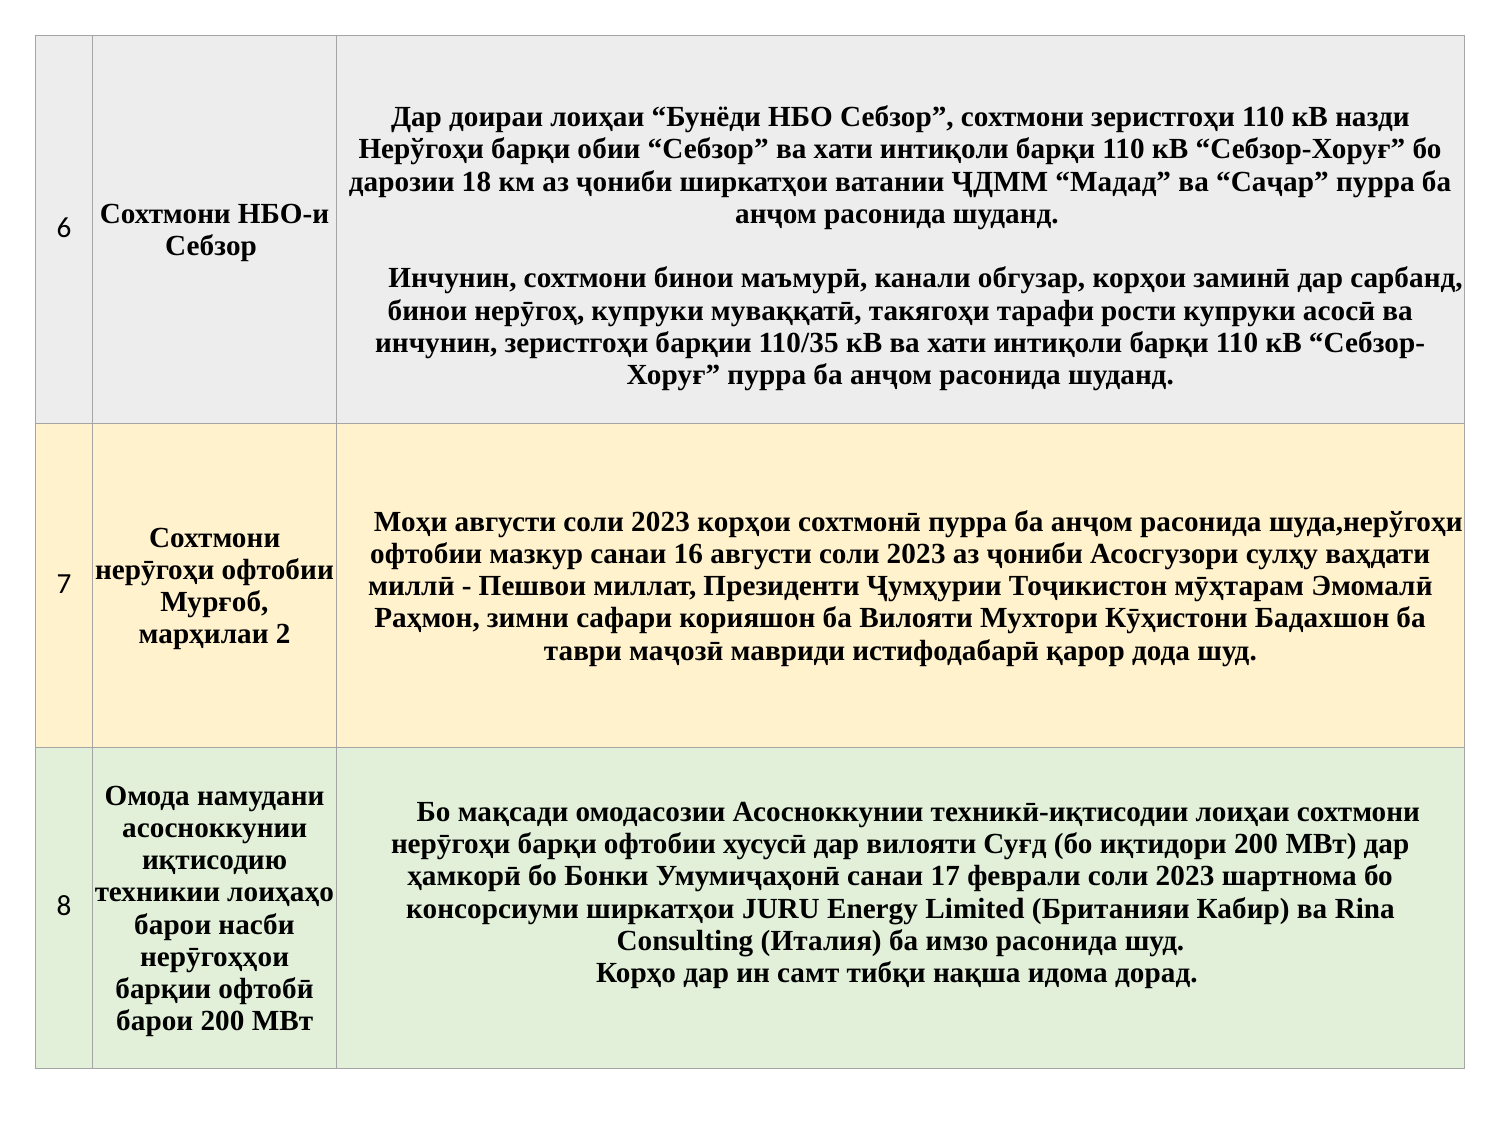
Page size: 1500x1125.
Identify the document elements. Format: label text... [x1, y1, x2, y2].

table_cell Омода намудани асосноккунии иқтисодию техникии лоиҳаҳо барои насби нерӯгоҳҳои барқии офтобӣ барои 200 МВт [93, 748, 336, 1068]
table_cell Моҳи августи соли 2023 корҳои сохтмонӣ пурра ба анҷом расонида шуда,нерўгоҳи офтобии мазкур санаи 16 августи соли 2023 аз ҷониби Асосгузори сулҳу ваҳдати миллӣ - Пешвои миллат, Президенти Ҷумҳурии Тоҷикистон мӯҳтарам Эмомалӣ Раҳмон, зимни сафари корияшон ба Вилояти Мухтори Кӯҳистони Бадахшон ба таври маҷозӣ мавриди истифодабарӣ қарор дода шуд. [337, 424, 1464, 747]
table_cell Бо мақсади омодасозии Асосноккунии техникӣ-иқтисодии лоиҳаи сохтмони нерӯгоҳи барқи офтобии хусусӣ дар вилояти Суғд (бо иқтидори 200 МВт) дар ҳамкорӣ бо Бонки Умумиҷаҳонӣ санаи 17 феврали соли 2023 шартнома бо консорсиуми ширкатҳои JURU Energy Limited (Британияи Кабир) ва Rina Consulting (Италия) ба имзо расонида шуд. Корҳо дар ин самт тибқи нақша идома дорад. [337, 748, 1464, 1068]
table_cell 7 [36, 424, 92, 747]
table_header 6 [36, 36, 92, 423]
table_header Сохтмони НБО-и Себзор [93, 36, 336, 423]
table_cell Сохтмони нерӯгоҳи офтобии Мурғоб, марҳилаи 2 [93, 424, 336, 747]
table_cell 8 [36, 748, 92, 1068]
table_header Дар доираи лоиҳаи “Бунёди НБО Себзор”, сохтмони зеристгоҳи 110 кВ назди Нерўгоҳи барқи обии “Себзор” ва хати интиқоли барқи 110 кВ “Себзор-Хоруғ” бо дарозии 18 км аз ҷониби ширкатҳои ватании ҶДММ “Мадад” ва “Саҷар” пурра ба анҷом расонида шуданд. Инчунин, сохтмони бинои маъмурӣ, канали обгузар, корҳои заминӣ дар сарбанд, бинои нерӯгоҳ, купруки муваққатӣ, такягоҳи тарафи рости купруки асосӣ ва инчунин, зеристгоҳи барқии 110/35 кВ ва хати интиқоли барқи 110 кВ “Себзор-Хоруғ” пурра ба анҷом расонида шуданд. [337, 36, 1464, 423]
